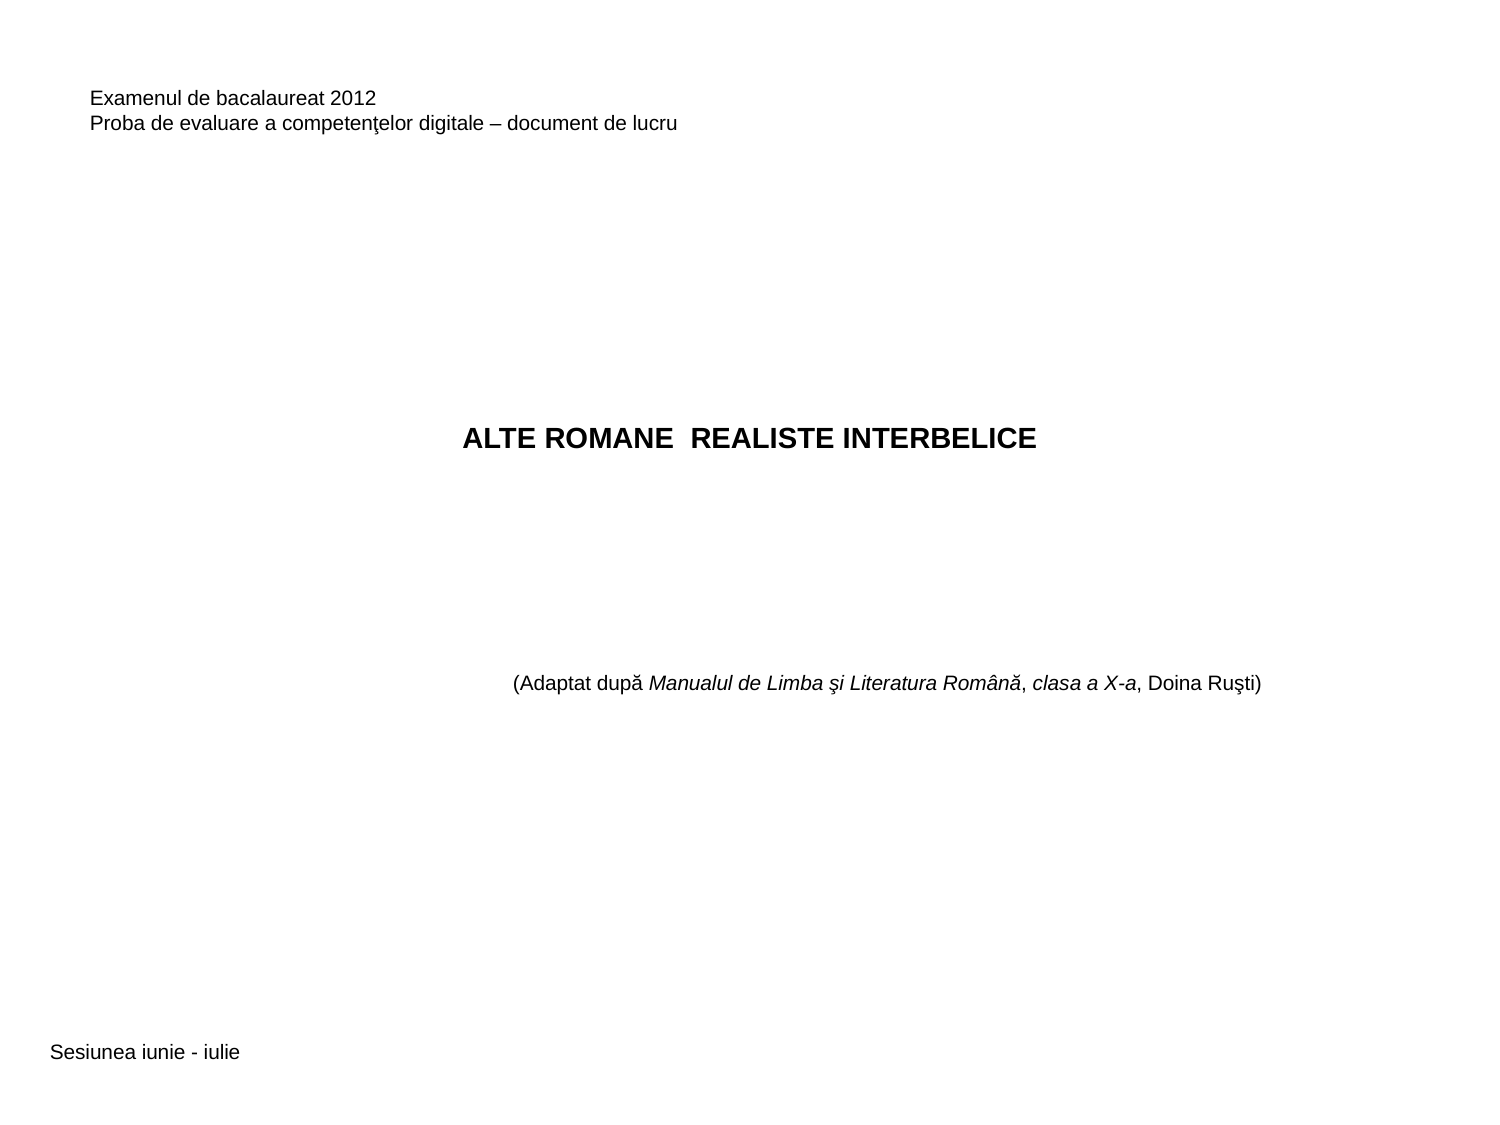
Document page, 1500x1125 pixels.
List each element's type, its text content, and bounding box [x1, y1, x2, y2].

text_box Examenul de bacalaureat 2012 Proba de evaluare a competenţelor digitale – document de lucru [74, 45, 1425, 175]
title ALTE ROMANE REALISTE INTERBELICE [112, 349, 1388, 526]
text_box Sesiunea iunie - iulie [35, 1031, 457, 1071]
subtitle (Adaptat după Manualul de Limba şi Literatura Română, clasa a X-a, Doina Ruşti) [362, 662, 1413, 838]
